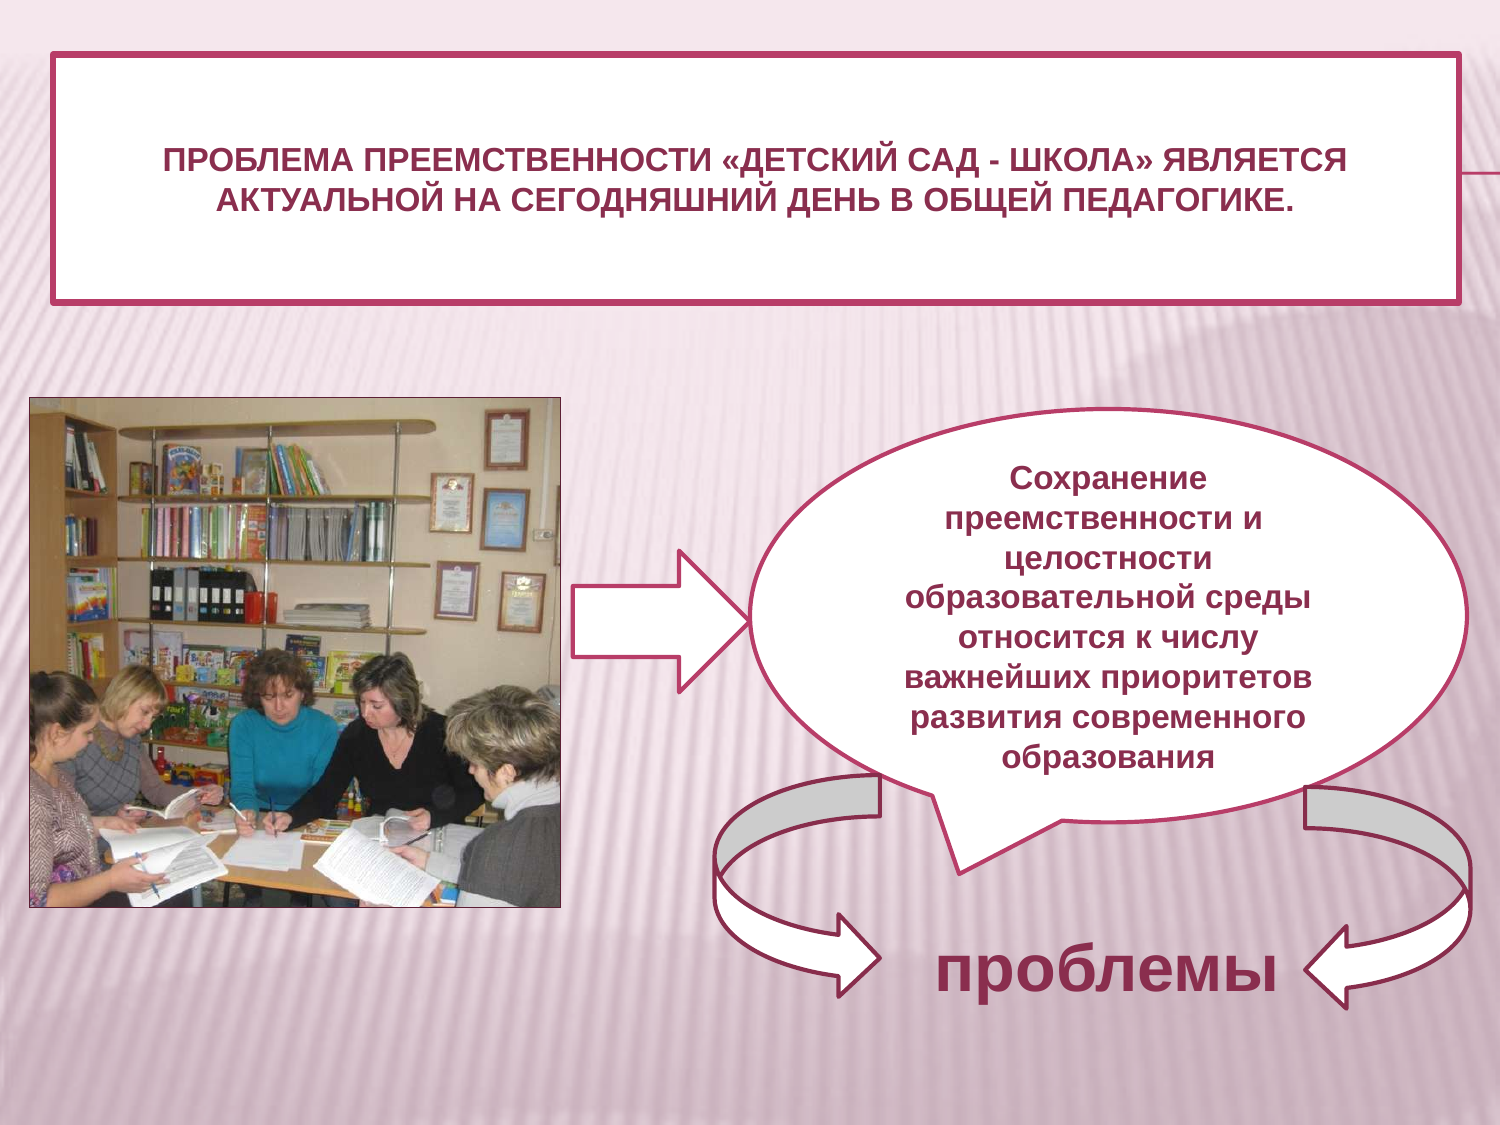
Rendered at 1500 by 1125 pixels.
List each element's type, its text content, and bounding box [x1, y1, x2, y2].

text_box [570, 574, 739, 669]
text_box [712, 772, 882, 999]
text_box [739, 607, 753, 636]
text_box [1303, 784, 1473, 1011]
text_box проблемы [879, 916, 1335, 1040]
text_box [676, 669, 706, 695]
picture [29, 396, 562, 909]
text_box Проблема преемственности «Детский сад - школа» является актуальной на сегодняшний день в общей педагогике. [51, 52, 1461, 305]
text_box Сохранение преемственности и целостности образовательной среды относится к числу важнейших приоритетов развития современного образования [747, 406, 1470, 877]
text_box [676, 548, 706, 574]
